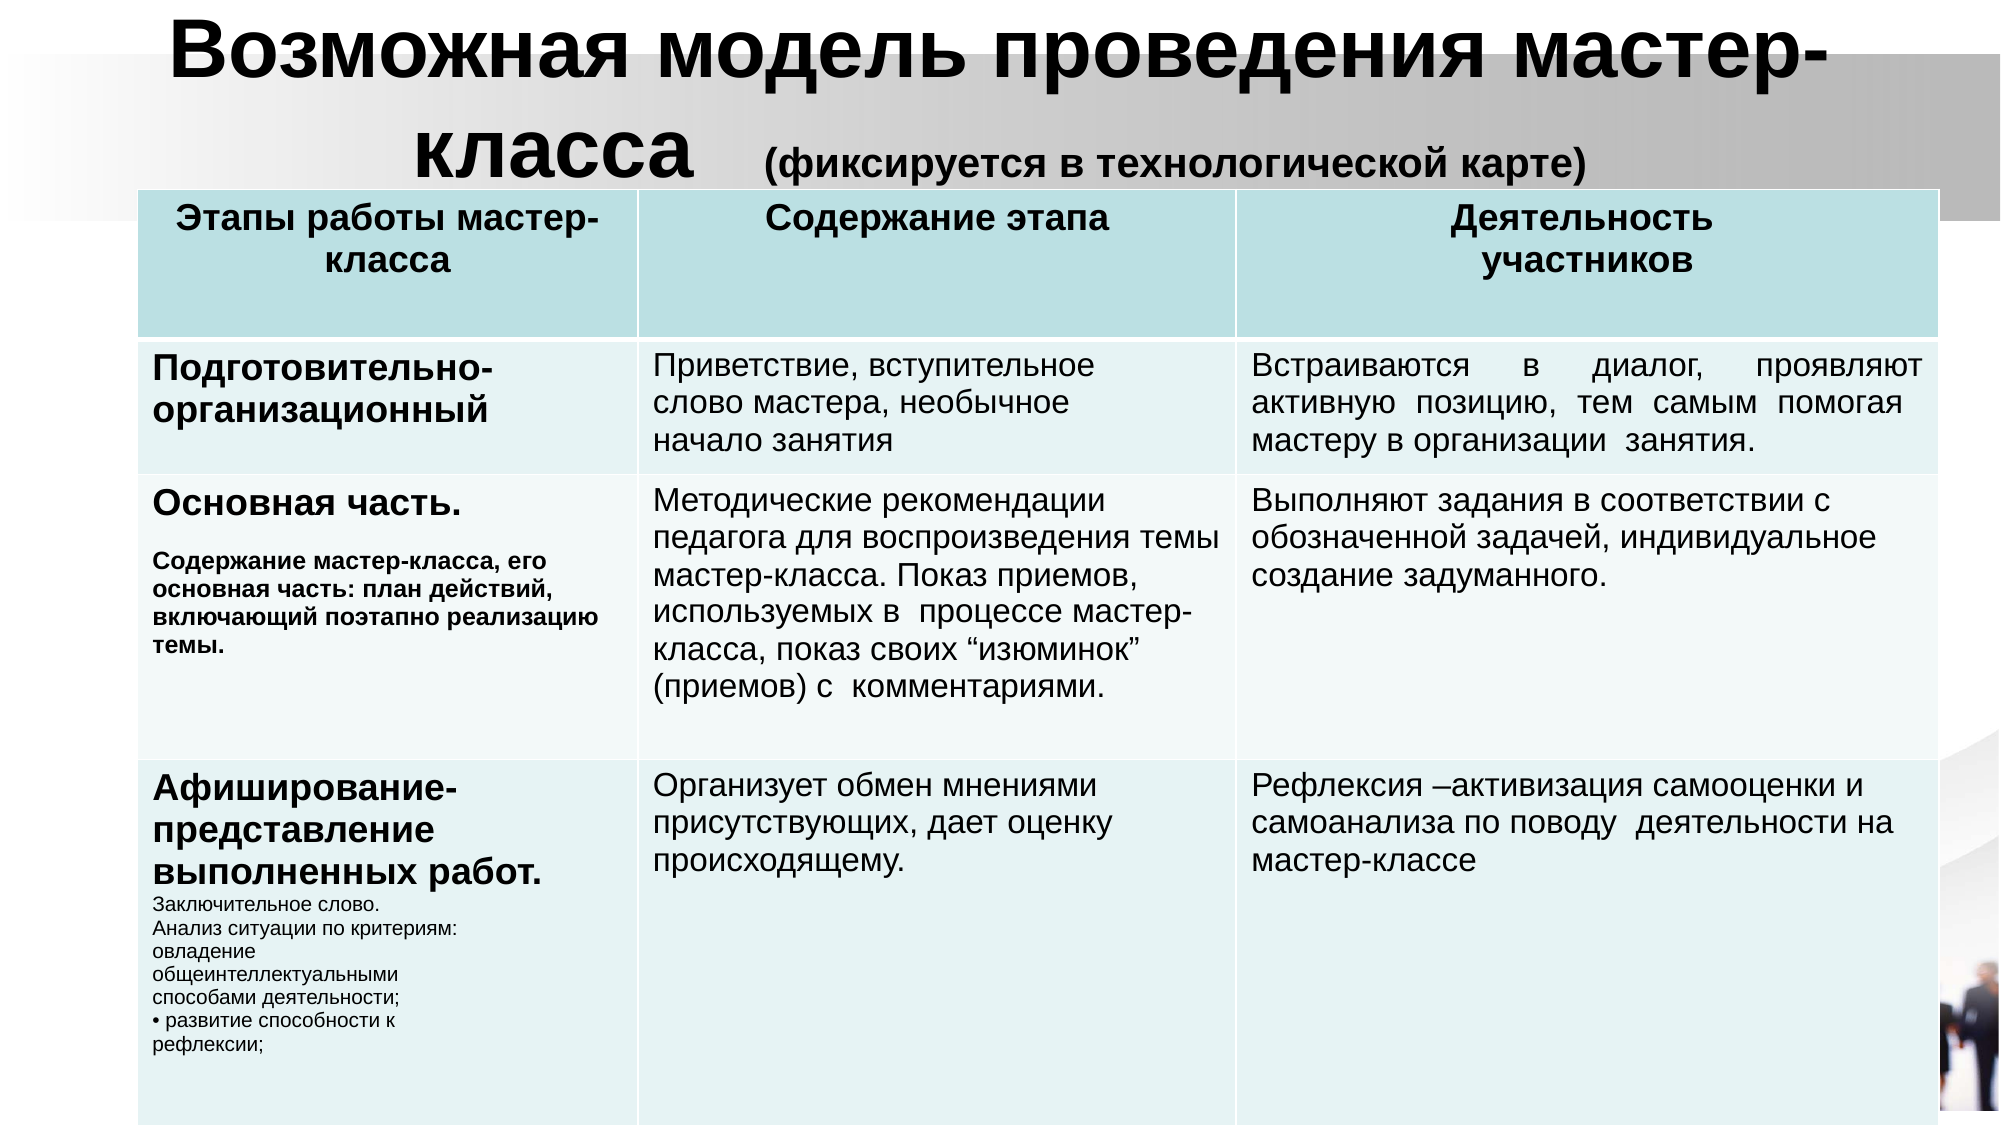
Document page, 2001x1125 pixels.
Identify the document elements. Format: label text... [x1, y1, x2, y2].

table_cell Приветствие, вступительное слово мастера, необычное начало занятия [639, 342, 1235, 474]
picture [1940, 728, 1999, 1111]
table_cell Встраиваются в диалог, проявляют активную позицию, тем самым помогая мастеру в организации занятия. [1237, 342, 1938, 474]
table_cell Методические рекомендации педагога для воспроизведения темы мастер-класса. Показ приемов, используемых в процессе мастер-класса, показ своих “изюминок” (приемов) с комментариями. [639, 475, 1235, 759]
table_header Содержание этапа [639, 190, 1235, 337]
table_cell Афиширование- представление выполненных работ. Заключительное слово. Анализ ситуации по критериям: овладение общеинтеллектуальными способами деятельности; • развитие способности к рефлексии; [138, 760, 637, 1125]
table_cell Подготовительно-организационный [138, 342, 637, 474]
table_cell Выполняют задания в соответствии с обозначенной задачей, индивидуальное создание задуманного. [1237, 475, 1938, 759]
table_cell Организует обмен мнениями присутствующих, дает оценку происходящему. [639, 760, 1235, 1125]
table_cell Основная часть. Содержание мастер-класса, его основная часть: план действий, включающий поэтапно реализацию темы. [138, 475, 637, 759]
table_header Этапы работы мастер-класса [138, 190, 637, 337]
table_cell Рефлексия –активизация самооценки и самоанализа по поводу деятельности на мастер-классе [1237, 760, 1938, 1125]
table_header Деятельность участников [1237, 190, 1938, 337]
title Возможная модель проведения мастер-класса (фиксируется в технологической карте) [99, 0, 1901, 190]
